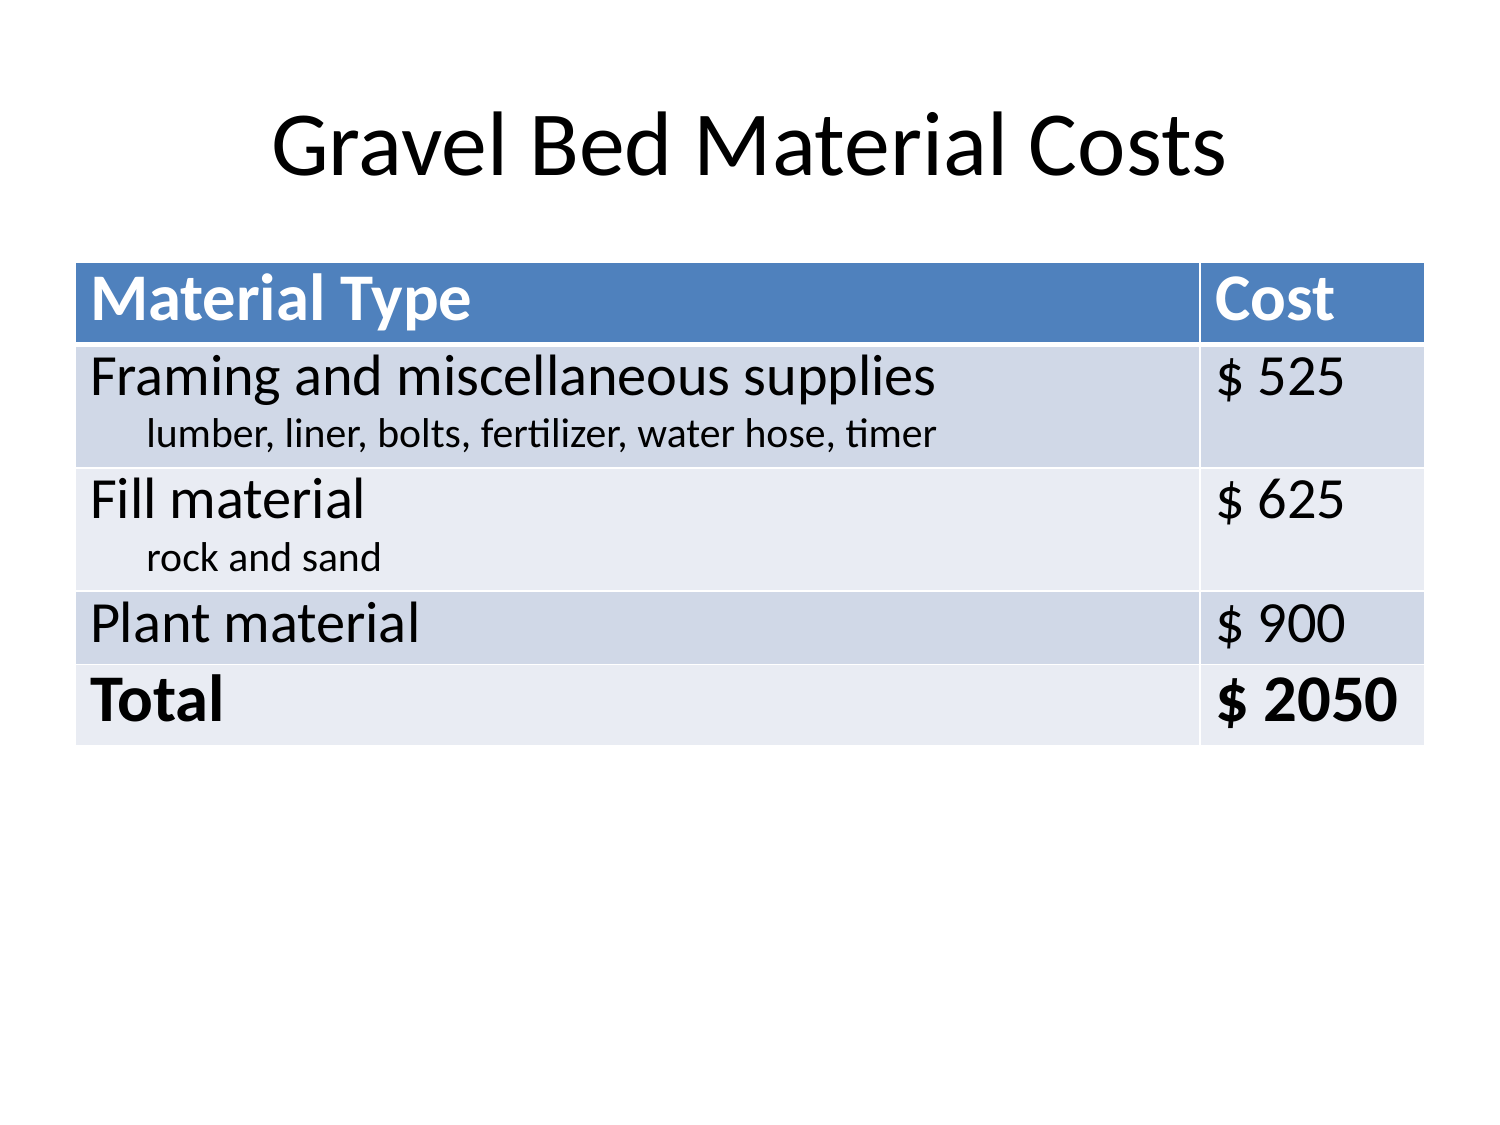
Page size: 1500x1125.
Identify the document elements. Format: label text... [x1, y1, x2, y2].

table_header Material Type [76, 263, 1199, 342]
table_cell Framing and miscellaneous supplies lumber, liner, bolts, fertilizer, water hose, timer [76, 347, 1199, 467]
table_cell Plant material [76, 592, 1199, 664]
table_cell $ 900 [1201, 592, 1424, 664]
table_cell $ 2050 [1201, 665, 1424, 745]
table_cell $ 625 [1201, 469, 1424, 590]
table_header Cost [1201, 263, 1424, 342]
table_cell Fill material rock and sand [76, 469, 1199, 590]
table_cell $ 525 [1201, 347, 1424, 467]
table_cell Total [76, 665, 1199, 745]
title Gravel Bed Material Costs [75, 45, 1425, 233]
